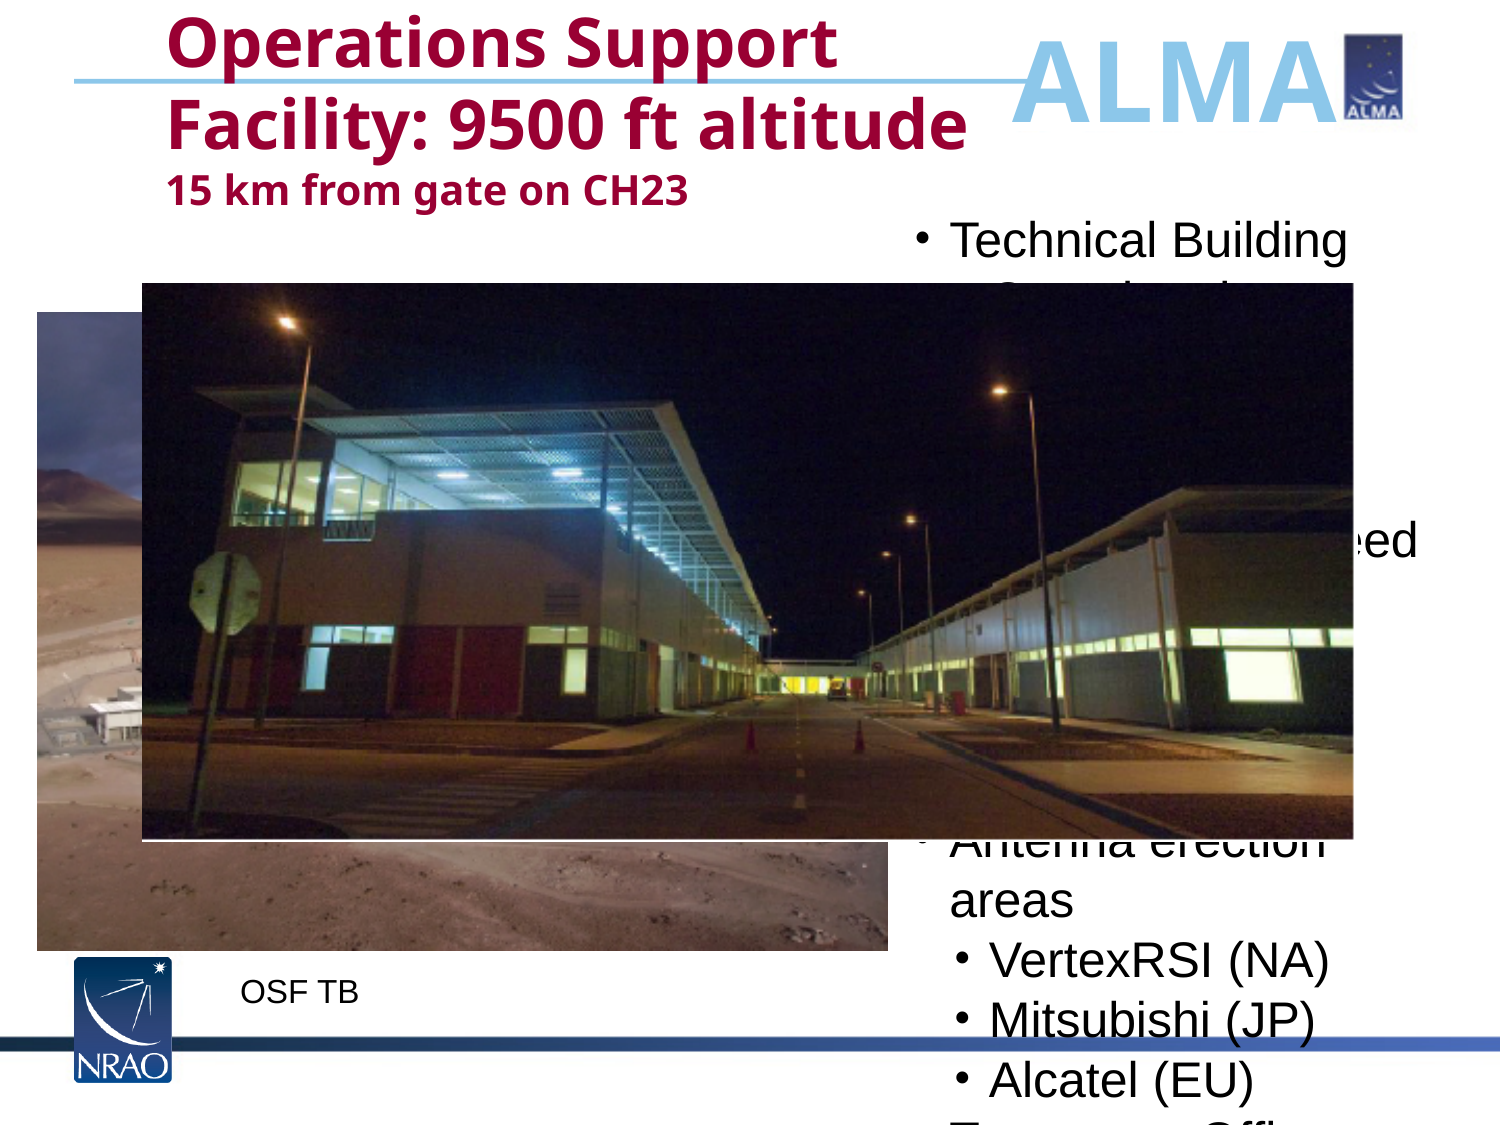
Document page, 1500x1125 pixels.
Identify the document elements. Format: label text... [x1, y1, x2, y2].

picture [0, 0, 1500, 1125]
title Operations Support Facility: 9500 ft altitude 15 km from gate on CH23 [149, 37, 1030, 176]
text_box OSF TB [225, 962, 375, 1018]
text_box Technical Building Completed Warehouse Shops, offices, antenna area Camps: House, feed and amuse >500 people ALMA Contractors Antenna erection areas VertexRSI (NA) Mitsubishi (JP) Alcatel (EU) Temporary Offices [899, 199, 1475, 1125]
